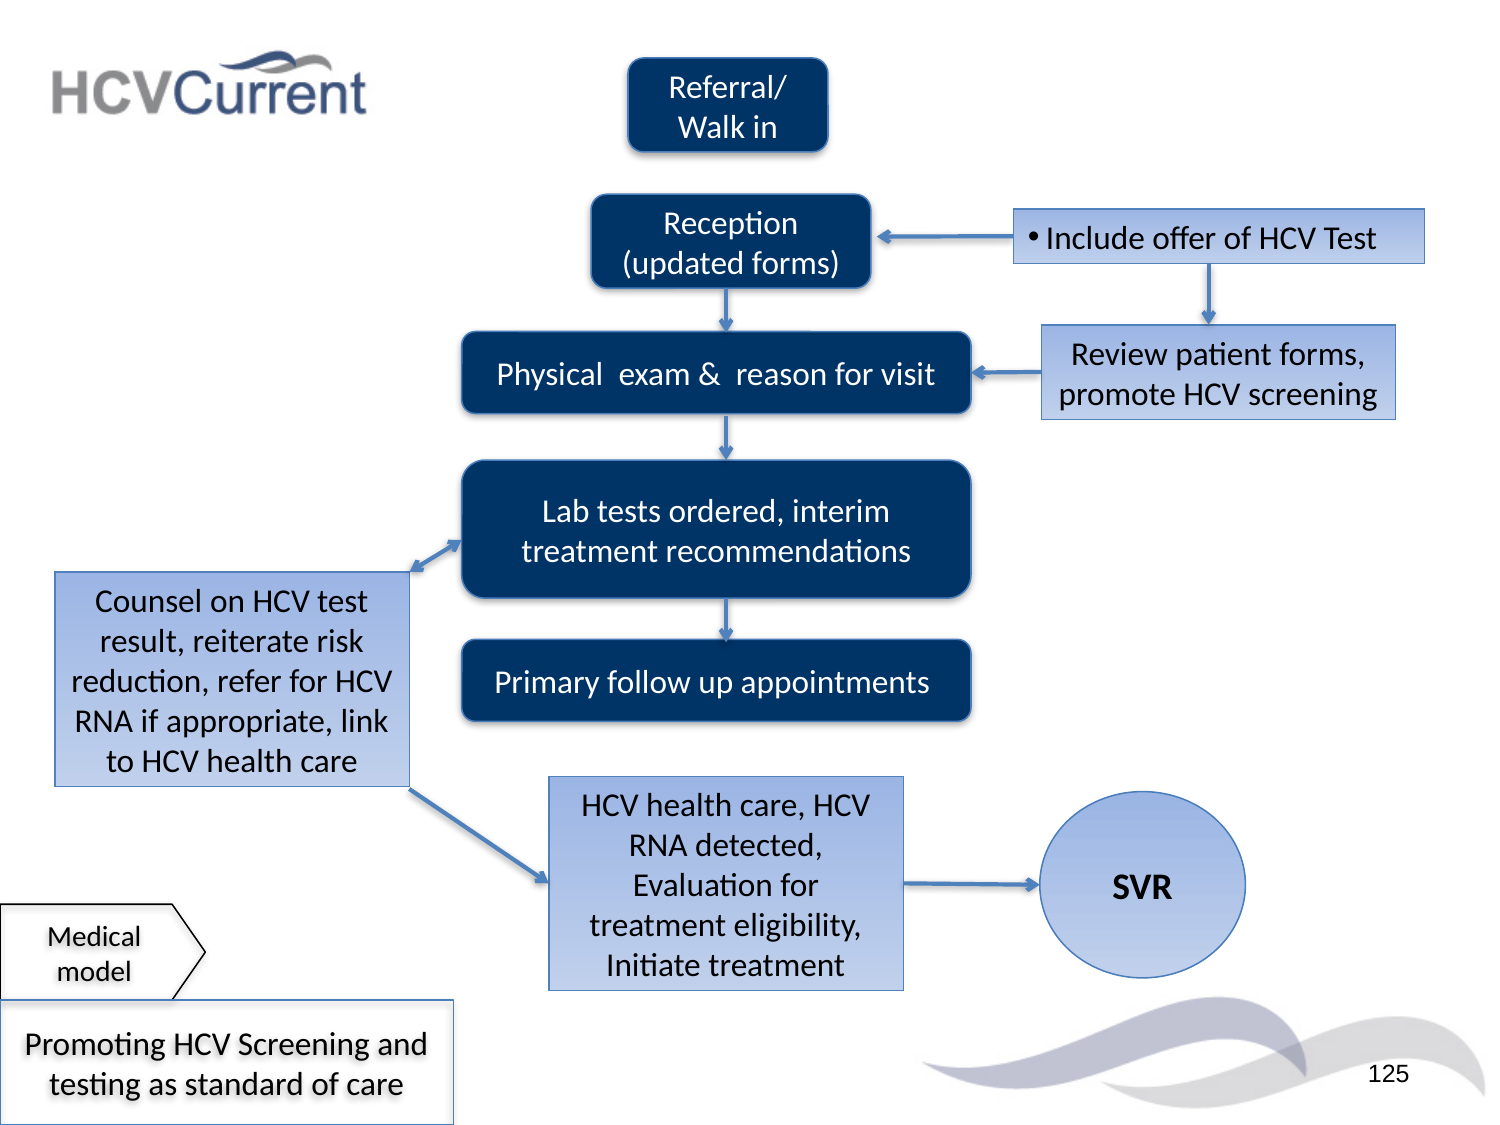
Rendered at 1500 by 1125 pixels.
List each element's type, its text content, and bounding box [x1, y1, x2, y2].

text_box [409, 539, 462, 573]
text_box Lab tests ordered, interim treatment recommendations [460, 459, 972, 599]
text_box HCV health care, HCV RNA detected, Evaluation for treatment eligibility, Initiate treatment [548, 776, 904, 991]
picture [0, 0, 1500, 1125]
text_box Medical model [0, 903, 206, 999]
text_box Reception (updated forms) [590, 193, 872, 290]
text_box Counsel on HCV test result, reiterate risk reduction, refer for HCV RNA if appropriate, link to HCV health care [54, 571, 410, 787]
text_box Include offer of HCV Test [1013, 208, 1425, 264]
text_box Referral/ Walk in [627, 57, 829, 153]
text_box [408, 788, 550, 885]
text_box Promoting HCV Screening and testing as standard of care [0, 999, 454, 1125]
slide_number 125 [1074, 1042, 1425, 1103]
text_box Review patient forms, promote HCV screening [1041, 324, 1396, 420]
text_box SVR [1039, 790, 1247, 979]
text_box Physical exam & reason for visit [460, 330, 972, 415]
text_box Primary follow up appointments [460, 638, 972, 723]
